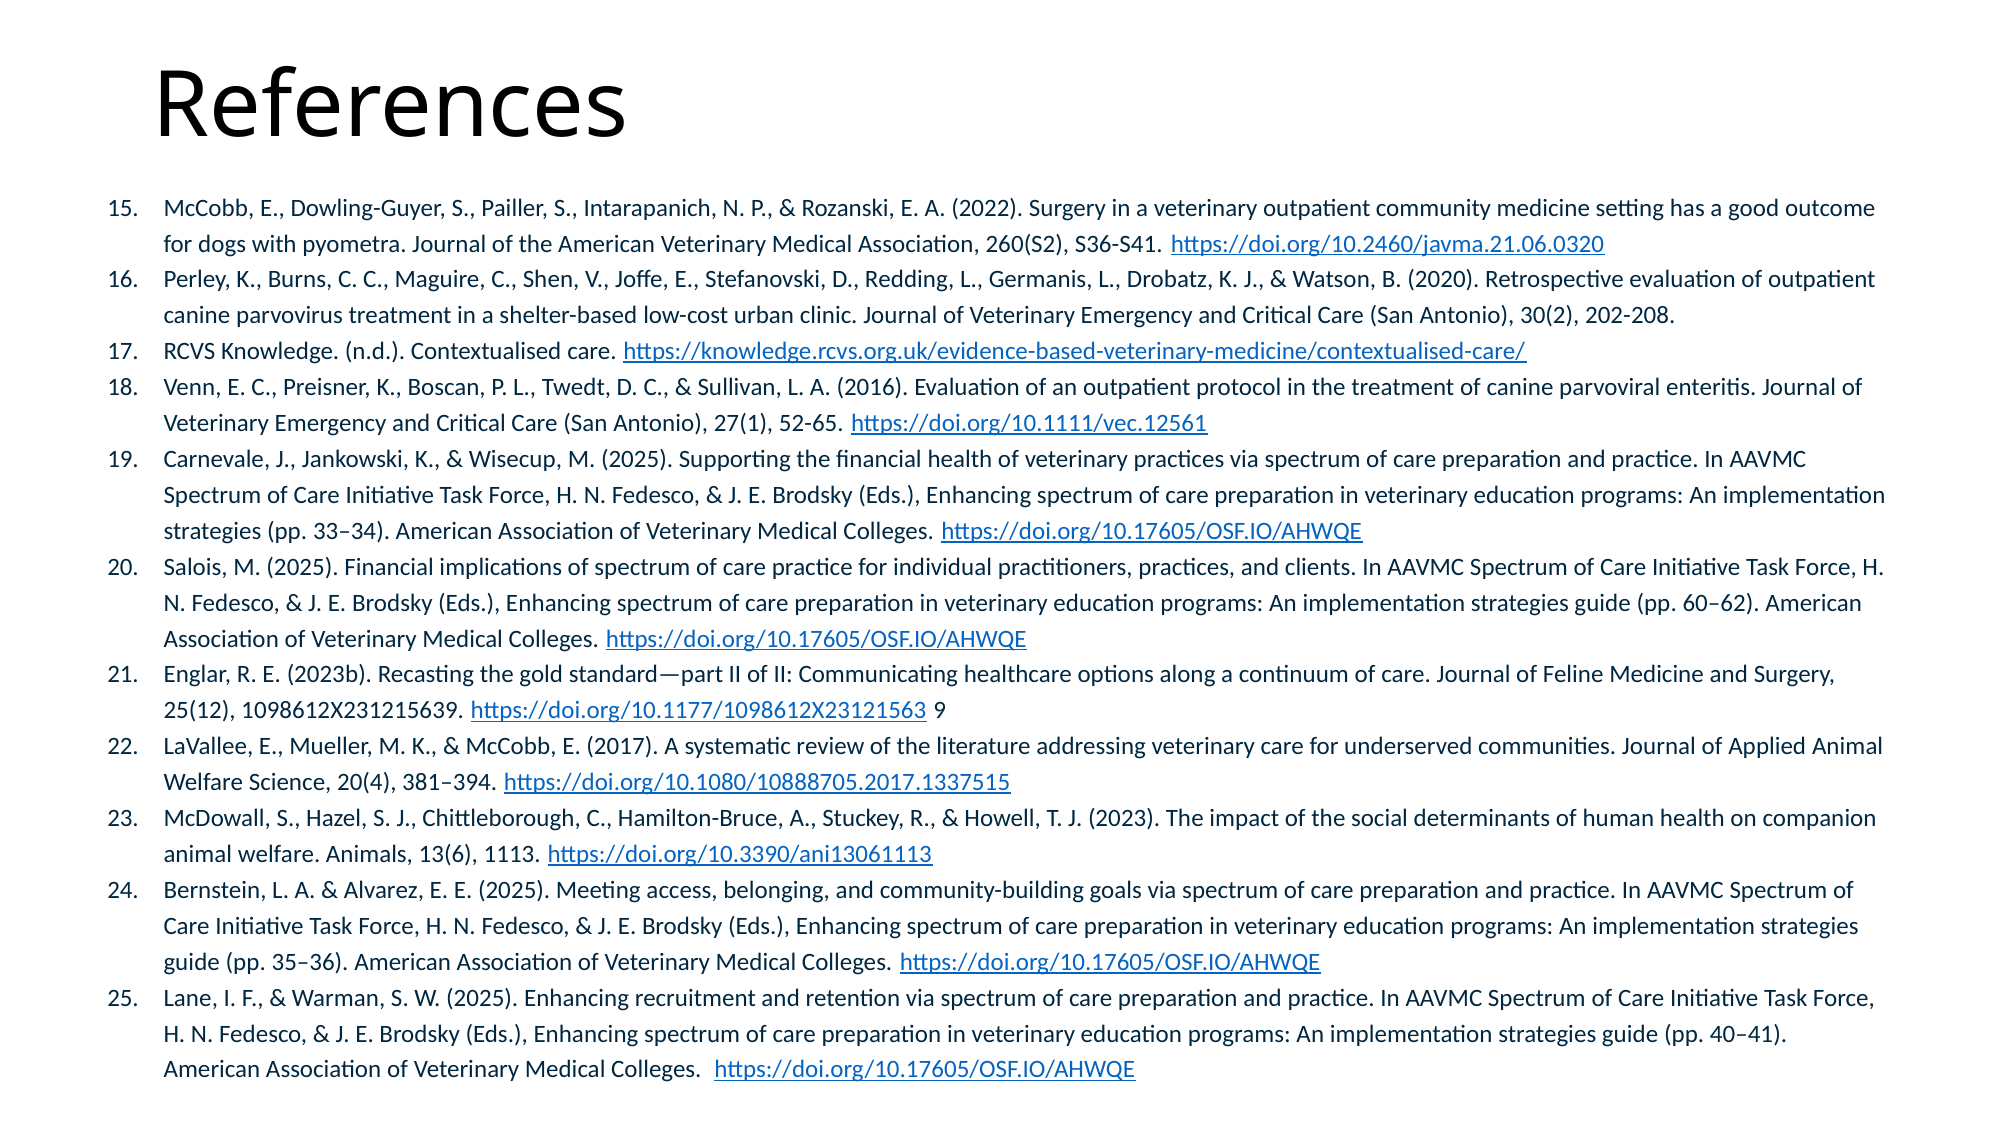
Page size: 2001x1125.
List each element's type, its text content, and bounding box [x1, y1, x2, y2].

text_box References [137, 35, 1863, 178]
list McCobb, E., Dowling-Guyer, S., Pailler, S., Intarapanich, N. P., & Rozanski, E. A. (2022). Surgery in a veterinary outpatient community medicine setting has a good outcome for dogs with pyometra. Journal of the American Veterinary Medical Association, 260(S2), S36-S41. https://doi.org/10.2460/javma.21.06.0320 Perley, K., Burns, C. C., Maguire, C., Shen, V., Joffe, E., Stefanovski, D., Redding, L., Germanis, L., Drobatz, K. J., & Watson, B. (2020). Retrospective evaluation of outpatient canine parvovirus treatment in a shelter-based low-cost urban clinic. Journal of Veterinary Emergency and Critical Care (San Antonio), 30(2), 202-208. RCVS Knowledge. (n.d.). Contextualised care. https://knowledge.rcvs.org.uk/evidence-based-veterinary-medicine/contextualised-care/ Venn, E. C., Preisner, K., Boscan, P. L., Twedt, D. C., & Sullivan, L. A. (2016). Evaluation of an outpatient protocol in the treatment of canine parvoviral enteritis. Journal of Veterinary Emergency and Critical Care (San Antonio), 27(1), 52-65. https://doi.org/10.1111/vec.12561 Carnevale, J., Jankowski, K., & Wisecup, M. (2025). Supporting the financial health of veterinary practices via spectrum of care preparation and practice. In AAVMC Spectrum of Care Initiative Task Force, H. N. Fedesco, & J. E. Brodsky (Eds.), Enhancing spectrum of care preparation in veterinary education programs: An implementation strategies (pp. 33–34). American Association of Veterinary Medical Colleges. https://doi.org/10.17605/OSF.IO/AHWQE Salois, M. (2025). Financial implications of spectrum of care practice for individual practitioners, practices, and clients. In AAVMC Spectrum of Care Initiative Task Force, H. N. Fedesco, & J. E. Brodsky (Eds.), Enhancing spectrum of care preparation in veterinary education programs: An implementation strategies guide (pp. 60–62). American Association of Veterinary Medical Colleges. https://doi.org/10.17605/OSF.IO/AHWQE Englar, R. E. (2023b). Recasting the gold standard—part II of II: Communicating healthcare options along a continuum of care. Journal of Feline Medicine and Surgery, 25(12), 1098612X231215639. https://doi.org/10.1177/1098612X23121563 9 LaVallee, E., Mueller, M. K., & McCobb, E. (2017). A systematic review of the literature addressing veterinary care for underserved communities. Journal of Applied Animal Welfare Science, 20(4), 381–394. https://doi.org/10.1080/10888705.2017.1337515 McDowall, S., Hazel, S. J., Chittleborough, C., Hamilton-Bruce, A., Stuckey, R., & Howell, T. J. (2023). The impact of the social determinants of human health on companion animal welfare. Animals, 13(6), 1113. https://doi.org/10.3390/ani13061113 Bernstein, L. A. & Alvarez, E. E. (2025). Meeting access, belonging, and community-building goals via spectrum of care preparation and practice. In AAVMC Spectrum of Care Initiative Task Force, H. N. Fedesco, & J. E. Brodsky (Eds.), Enhancing spectrum of care preparation in veterinary education programs: An implementation strategies guide (pp. 35–36). American Association of Veterinary Medical Colleges. https://doi.org/10.17605/OSF.IO/AHWQE Lane, I. F., & Warman, S. W. (2025). Enhancing recruitment and retention via spectrum of care preparation and practice. In AAVMC Spectrum of Care Initiative Task Force, H. N. Fedesco, & J. E. Brodsky (Eds.), Enhancing spectrum of care preparation in veterinary education programs: An implementation strategies guide (pp. 40–41). American Association of Veterinary Medical Colleges. https://doi.org/10.17605/OSF.IO/AHWQE [92, 177, 1908, 1087]
